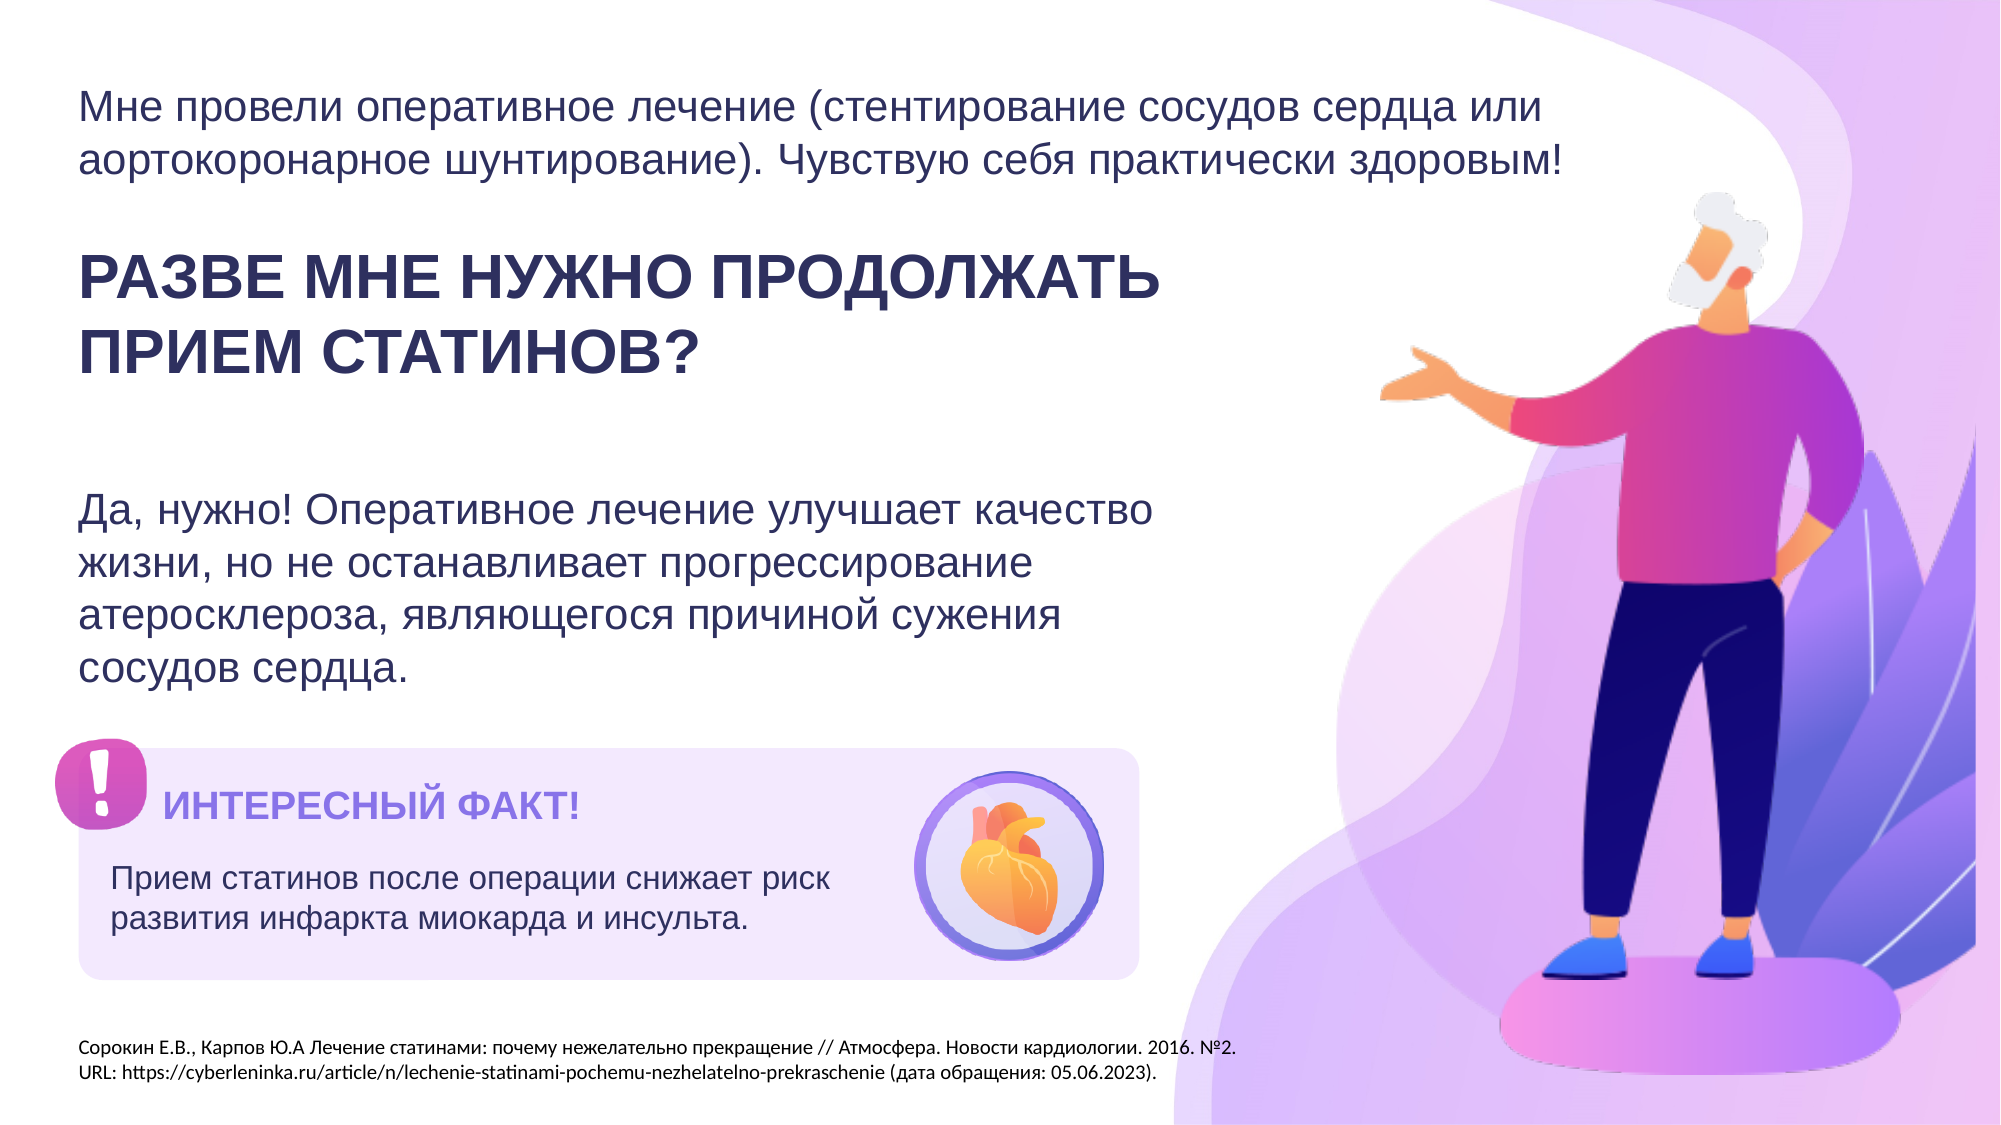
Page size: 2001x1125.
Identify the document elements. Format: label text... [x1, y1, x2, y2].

text_box [77, 747, 1141, 982]
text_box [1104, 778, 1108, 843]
list Да, нужно! Оперативное лечение улучшает качество жизни, но не останавливает прогрессирование атеросклероза, являющегося причиной сужения сосудов сердца. [78, 481, 1208, 696]
text_box ИНТЕРЕСНЫЙ ФАКТ! [161, 778, 914, 843]
title Мне провели оперативное лечение (стентирование сосудов сердца или аортокоронарное шунтирование). Чувствую себя практически здоровым! РАЗВЕ МНЕ НУЖНО ПРОДОЛЖАТЬ ПРИЕМ СТАТИНОВ? [78, 78, 1905, 434]
text_box Сорокин Е.В., Карпов Ю.А Лечение статинами: почему нежелательно прекращение // Атмосфера. Новости кардиологии. 2016. №2. URL: https://cyberleninka.ru/article/n/lechenie-statinami-pochemu-nezhelatelno-prekraschenie (дата обращения: 05.06.2023). [78, 1033, 1273, 1084]
text_box Прием статинов после операции снижает риск развития инфаркта миокарда и инсульта. [109, 855, 897, 949]
picture [2, 0, 2001, 1125]
